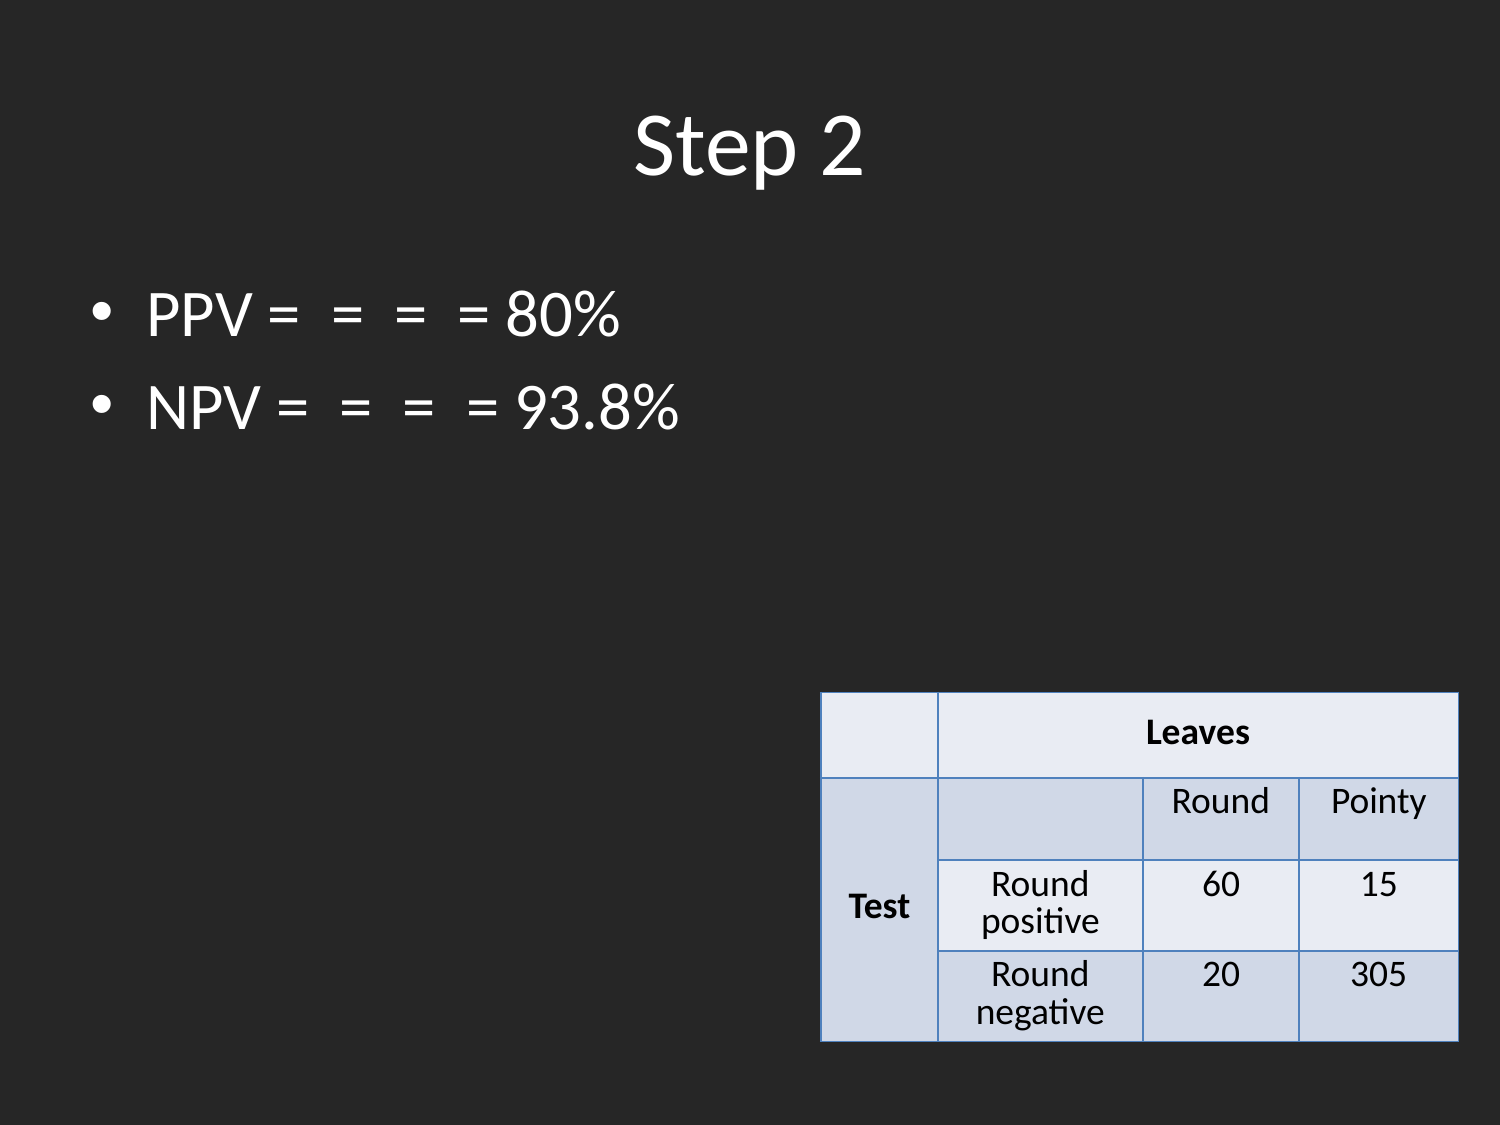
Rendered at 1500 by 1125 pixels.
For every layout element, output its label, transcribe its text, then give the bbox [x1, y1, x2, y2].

table_cell Test [822, 779, 937, 1041]
table_header [822, 693, 937, 777]
title Step 2 [75, 45, 1425, 233]
table_cell [939, 779, 1142, 859]
table_cell 20 [1144, 952, 1298, 1041]
table_cell 305 [1300, 952, 1458, 1041]
table_header Leaves [939, 693, 1458, 777]
table_cell 60 [1144, 861, 1298, 950]
table_cell Round negative [939, 952, 1142, 1041]
table_cell Round positive [939, 861, 1142, 950]
table_cell Pointy [1300, 779, 1458, 859]
table_cell Round [1144, 779, 1298, 859]
table_cell 15 [1300, 861, 1458, 950]
